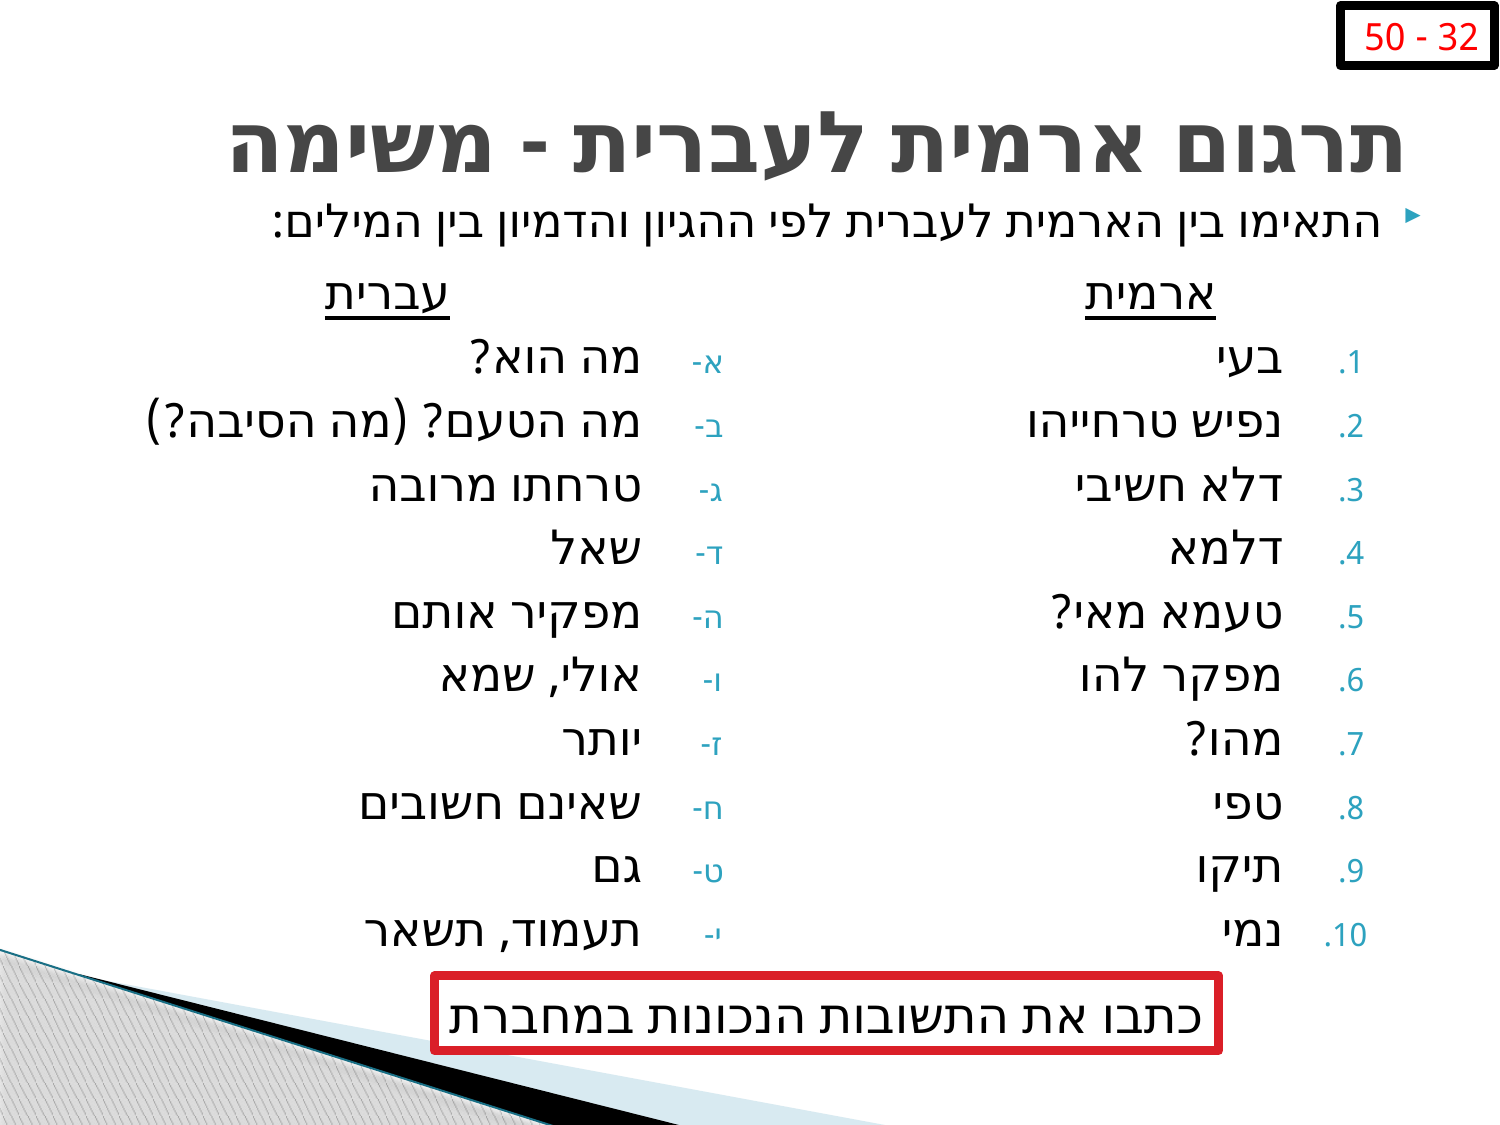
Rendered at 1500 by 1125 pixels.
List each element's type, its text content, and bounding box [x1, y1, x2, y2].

text_box 32 - 50 [1336, 1, 1499, 70]
text_box עברית מה הוא? מה הטעם? (מה הסיבה?) טרחתו מרובה שאל מפקיר אותם אולי, שמא יותר שאינם חשובים גם תעמוד, תשאר [41, 255, 750, 965]
text_box כתבו את התשובות הנכונות במחברת [430, 971, 1223, 1055]
title תרגום ארמית לעברית - משימה [75, 45, 1425, 233]
list התאימו בין הארמית לעברית לפי ההגיון והדמיון בין המילים: [100, 184, 1451, 256]
text_box ארמית בעי נפיש טרחייהו דלא חשיבי דלמא טעמא מאי? מפקר להו מהו? טפי תיקו נמי [927, 255, 1392, 965]
